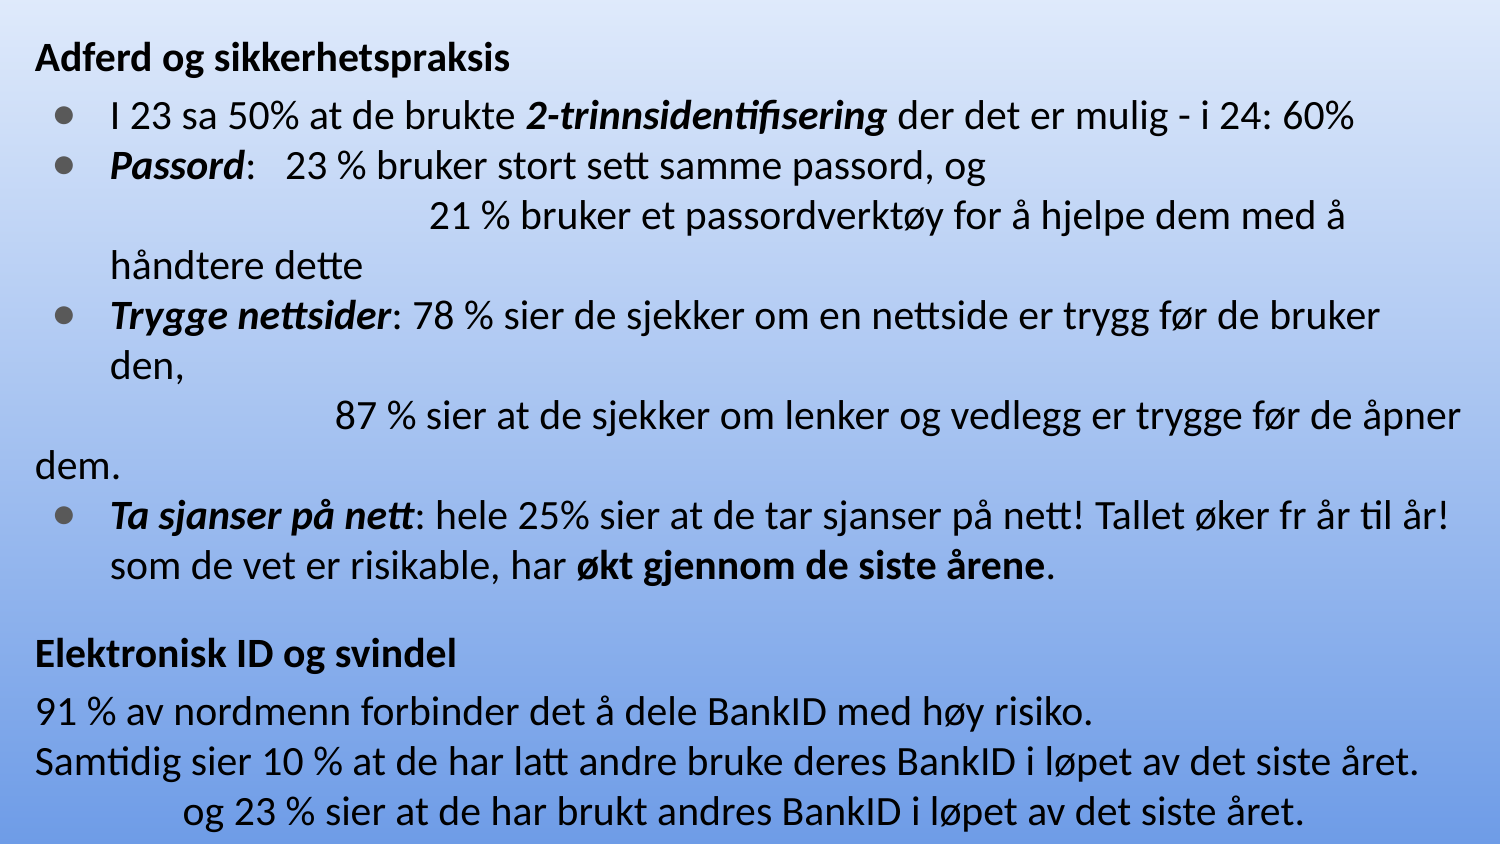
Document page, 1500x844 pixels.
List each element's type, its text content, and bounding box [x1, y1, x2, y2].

text_box Adferd og sikkerhetspraksis I 23 sa 50% at de brukte 2-trinnsidentifisering der det er mulig - i 24: 60% Passord: 23 % bruker stort sett samme passord, og 21 % bruker et passordverktøy for å hjelpe dem med å håndtere dette Trygge nettsider: 78 % sier de sjekker om en nettside er trygg før de bruker den, 87 % sier at de sjekker om lenker og vedlegg er trygge før de åpner dem. Ta sjanser på nett: hele 25% sier at de tar sjanser på nett! Tallet øker fr år til år! som de vet er risikable, har økt gjennom de siste årene. Elektronisk ID og svindel 91 % av nordmenn forbinder det å dele BankID med høy risiko. Samtidig sier 10 % at de har latt andre bruke deres BankID i løpet av det siste året. og 23 % sier at de har brukt andres BankID i løpet av det siste året. Helst i nære relasjoner - og bygget på tillit [19, 14, 1480, 830]
